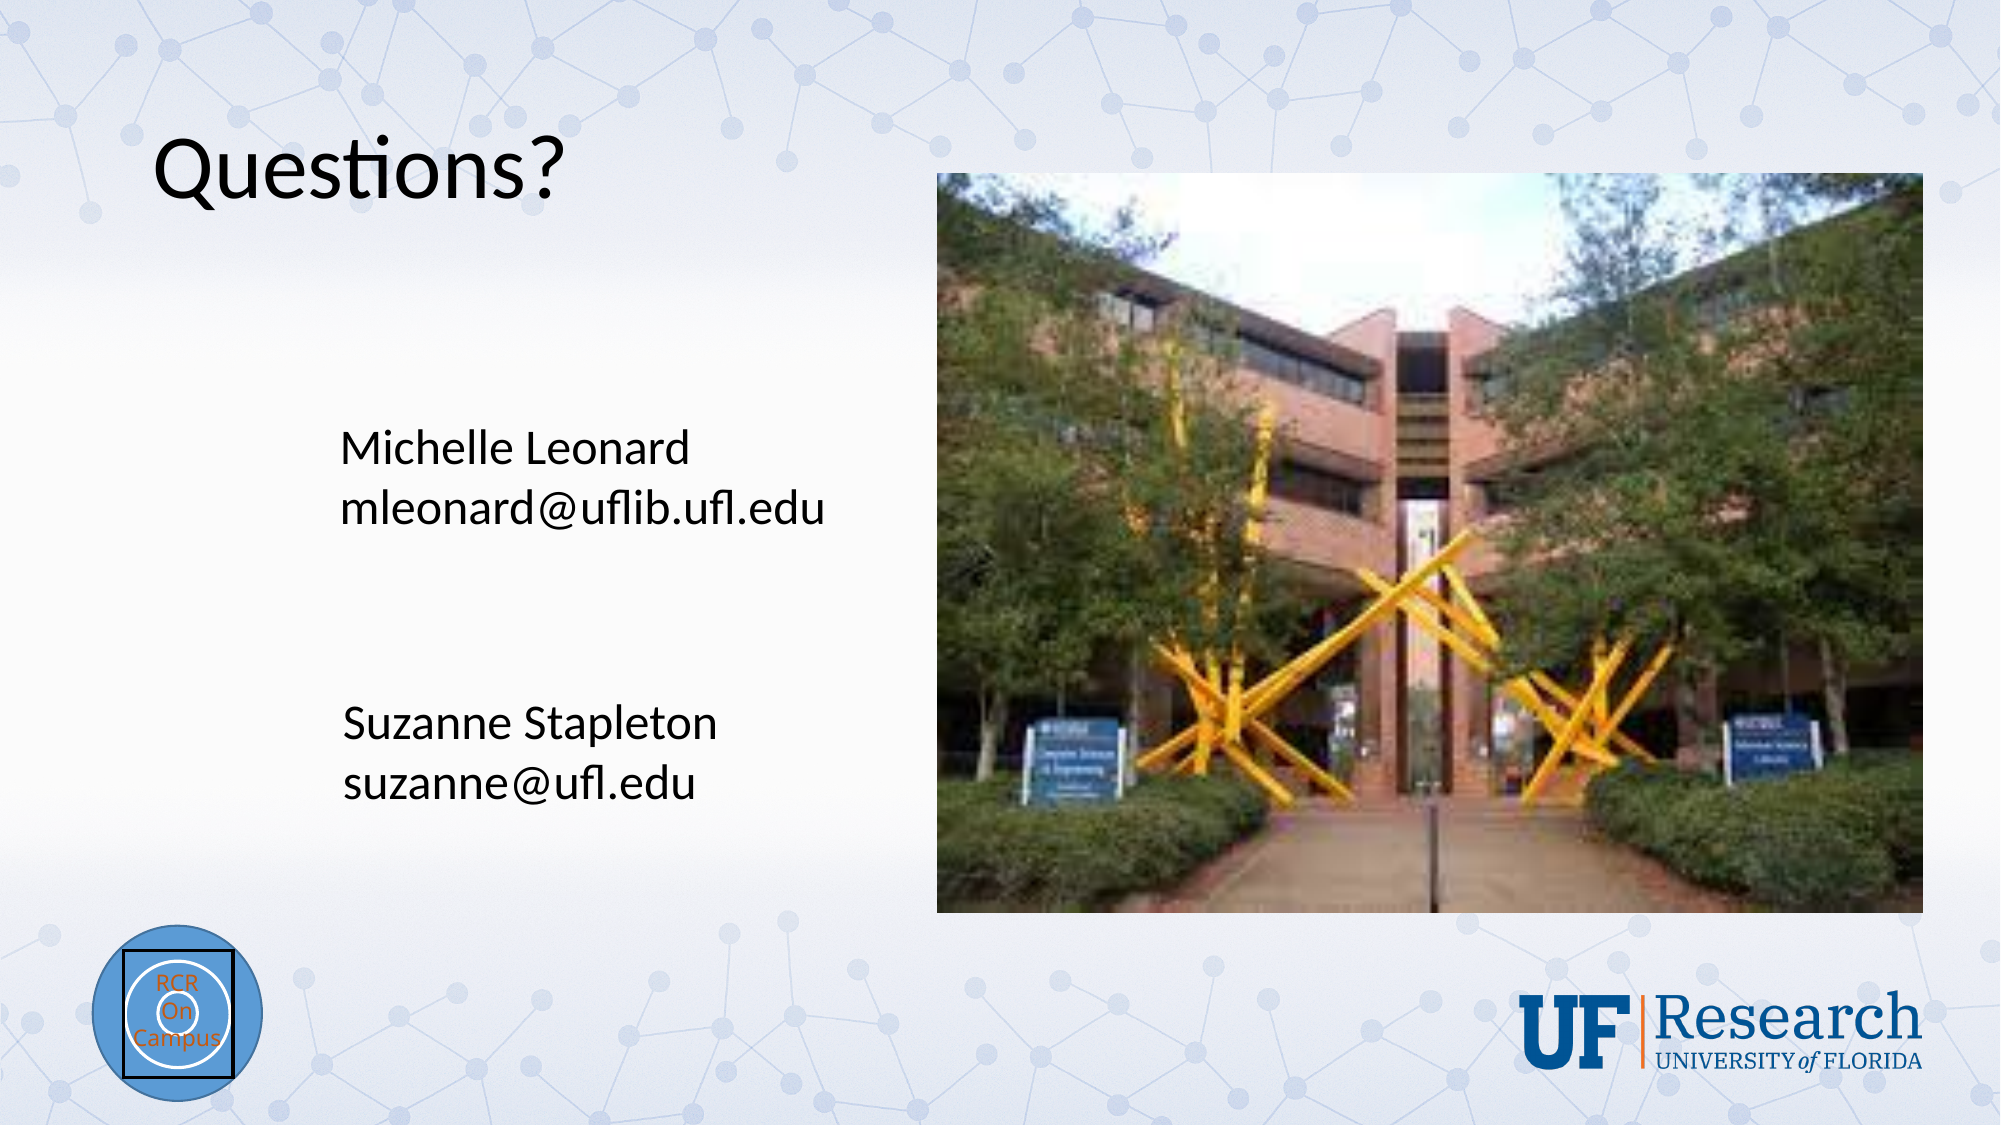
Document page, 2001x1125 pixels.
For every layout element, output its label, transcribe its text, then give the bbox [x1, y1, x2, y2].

text_box Michelle Leonard mleonard@uflib.ufl.edu [324, 406, 842, 542]
title Questions? [137, 59, 1863, 278]
text_box Suzanne Stapleton suzanne@ufl.edu [328, 682, 734, 817]
picture [0, 0, 2001, 1125]
